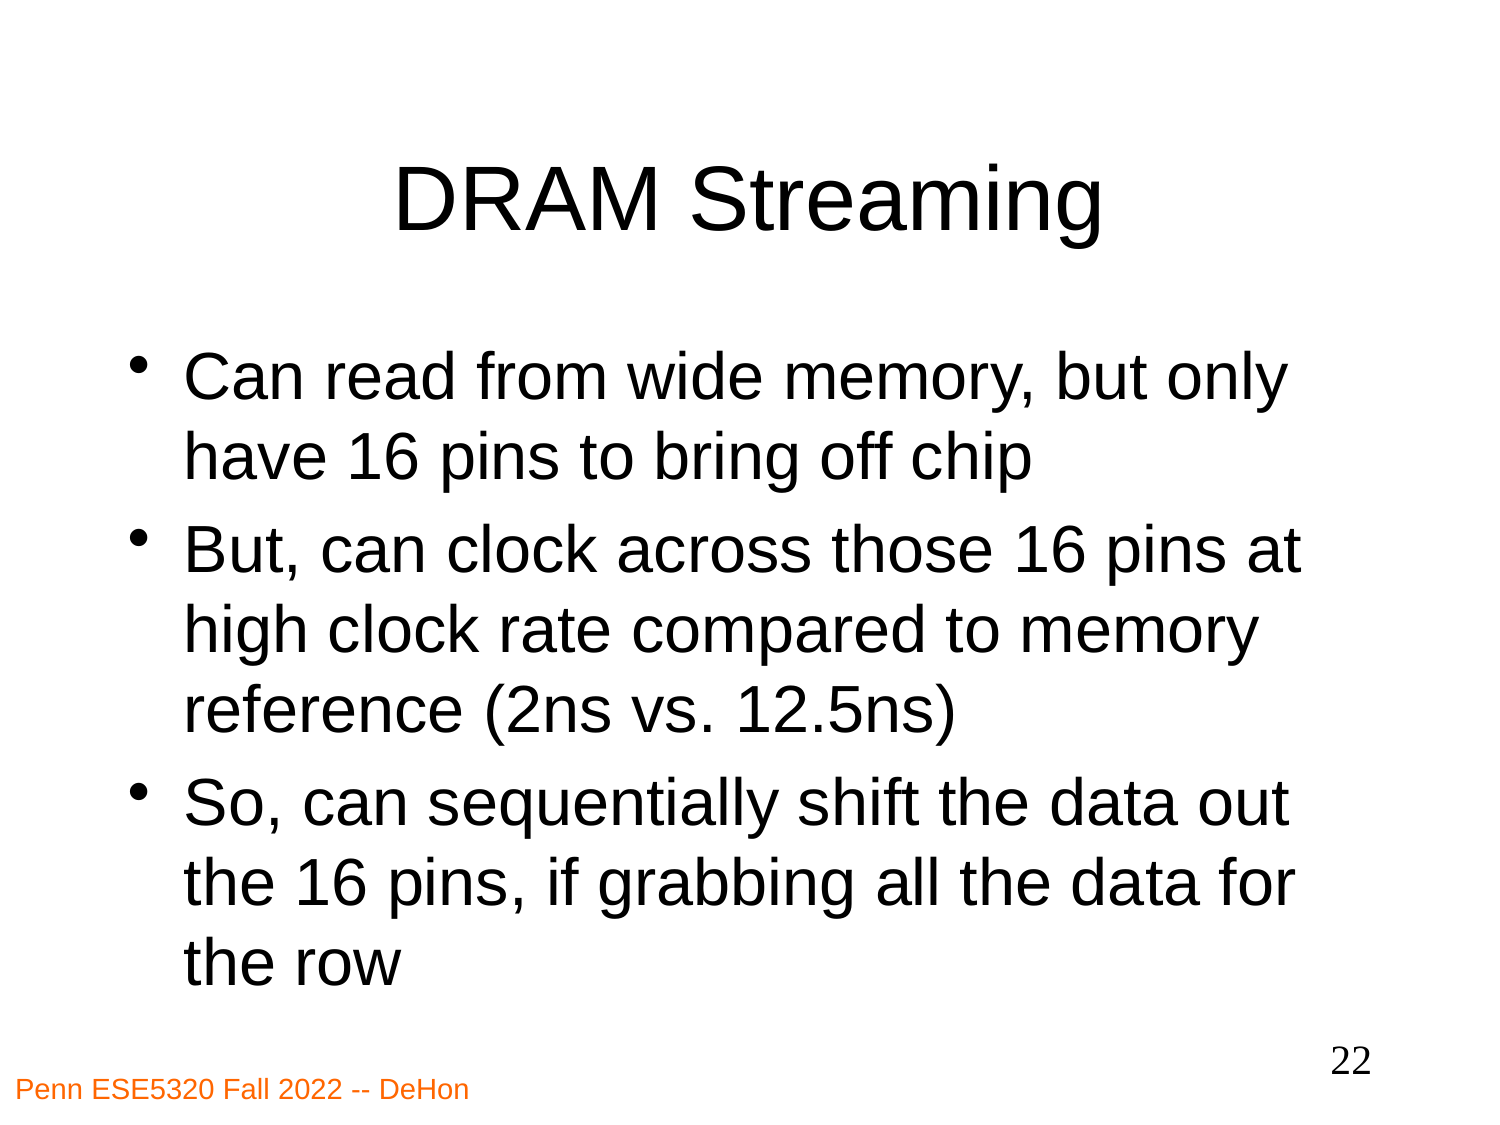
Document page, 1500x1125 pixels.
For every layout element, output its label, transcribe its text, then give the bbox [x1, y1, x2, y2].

slide_number 22 [1074, 1024, 1388, 1101]
list Can read from wide memory, but only have 16 pins to bring off chip But, can clock across those 16 pins at high clock rate compared to memory reference (2ns vs. 12.5ns) So, can sequentially shift the data out the 16 pins, if grabbing all the data for the row [112, 324, 1388, 1001]
slide_number Penn ESE5320 Fall 2022 -- DeHon [0, 1062, 688, 1125]
title DRAM Streaming [112, 99, 1388, 288]
